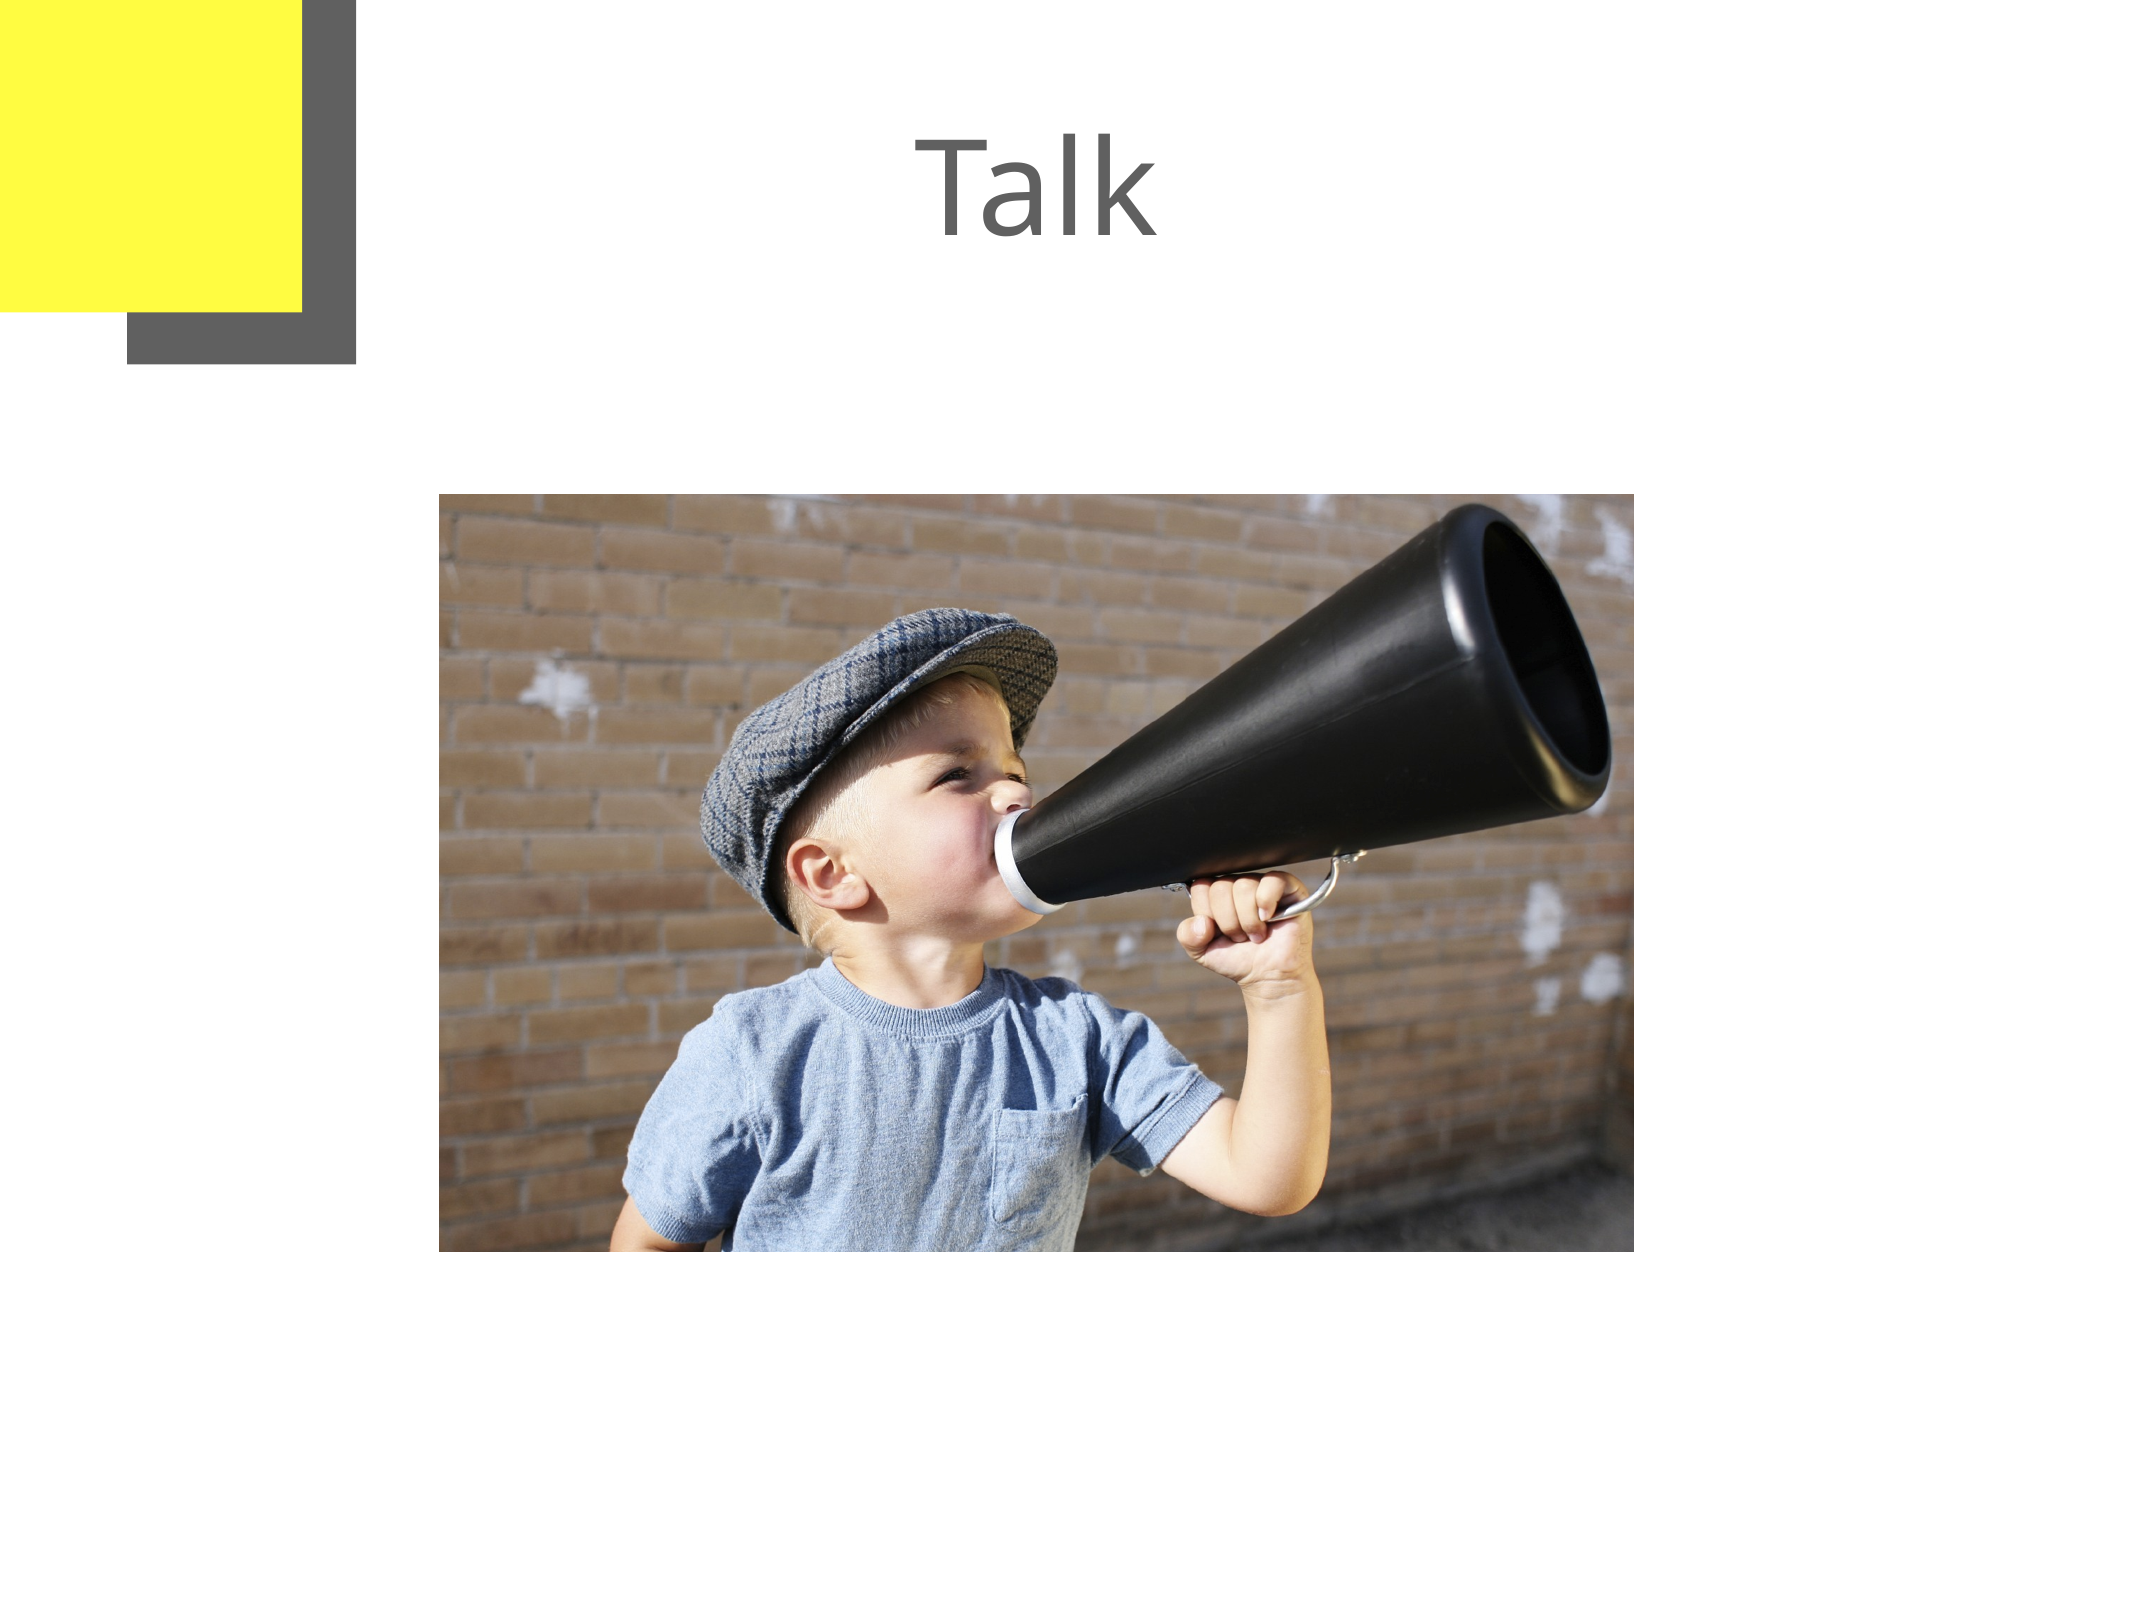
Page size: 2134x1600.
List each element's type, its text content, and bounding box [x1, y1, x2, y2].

text_box [0, 0, 303, 313]
text_box [127, 0, 357, 365]
picture [439, 494, 1634, 1253]
text_box Talk [906, 93, 1167, 271]
